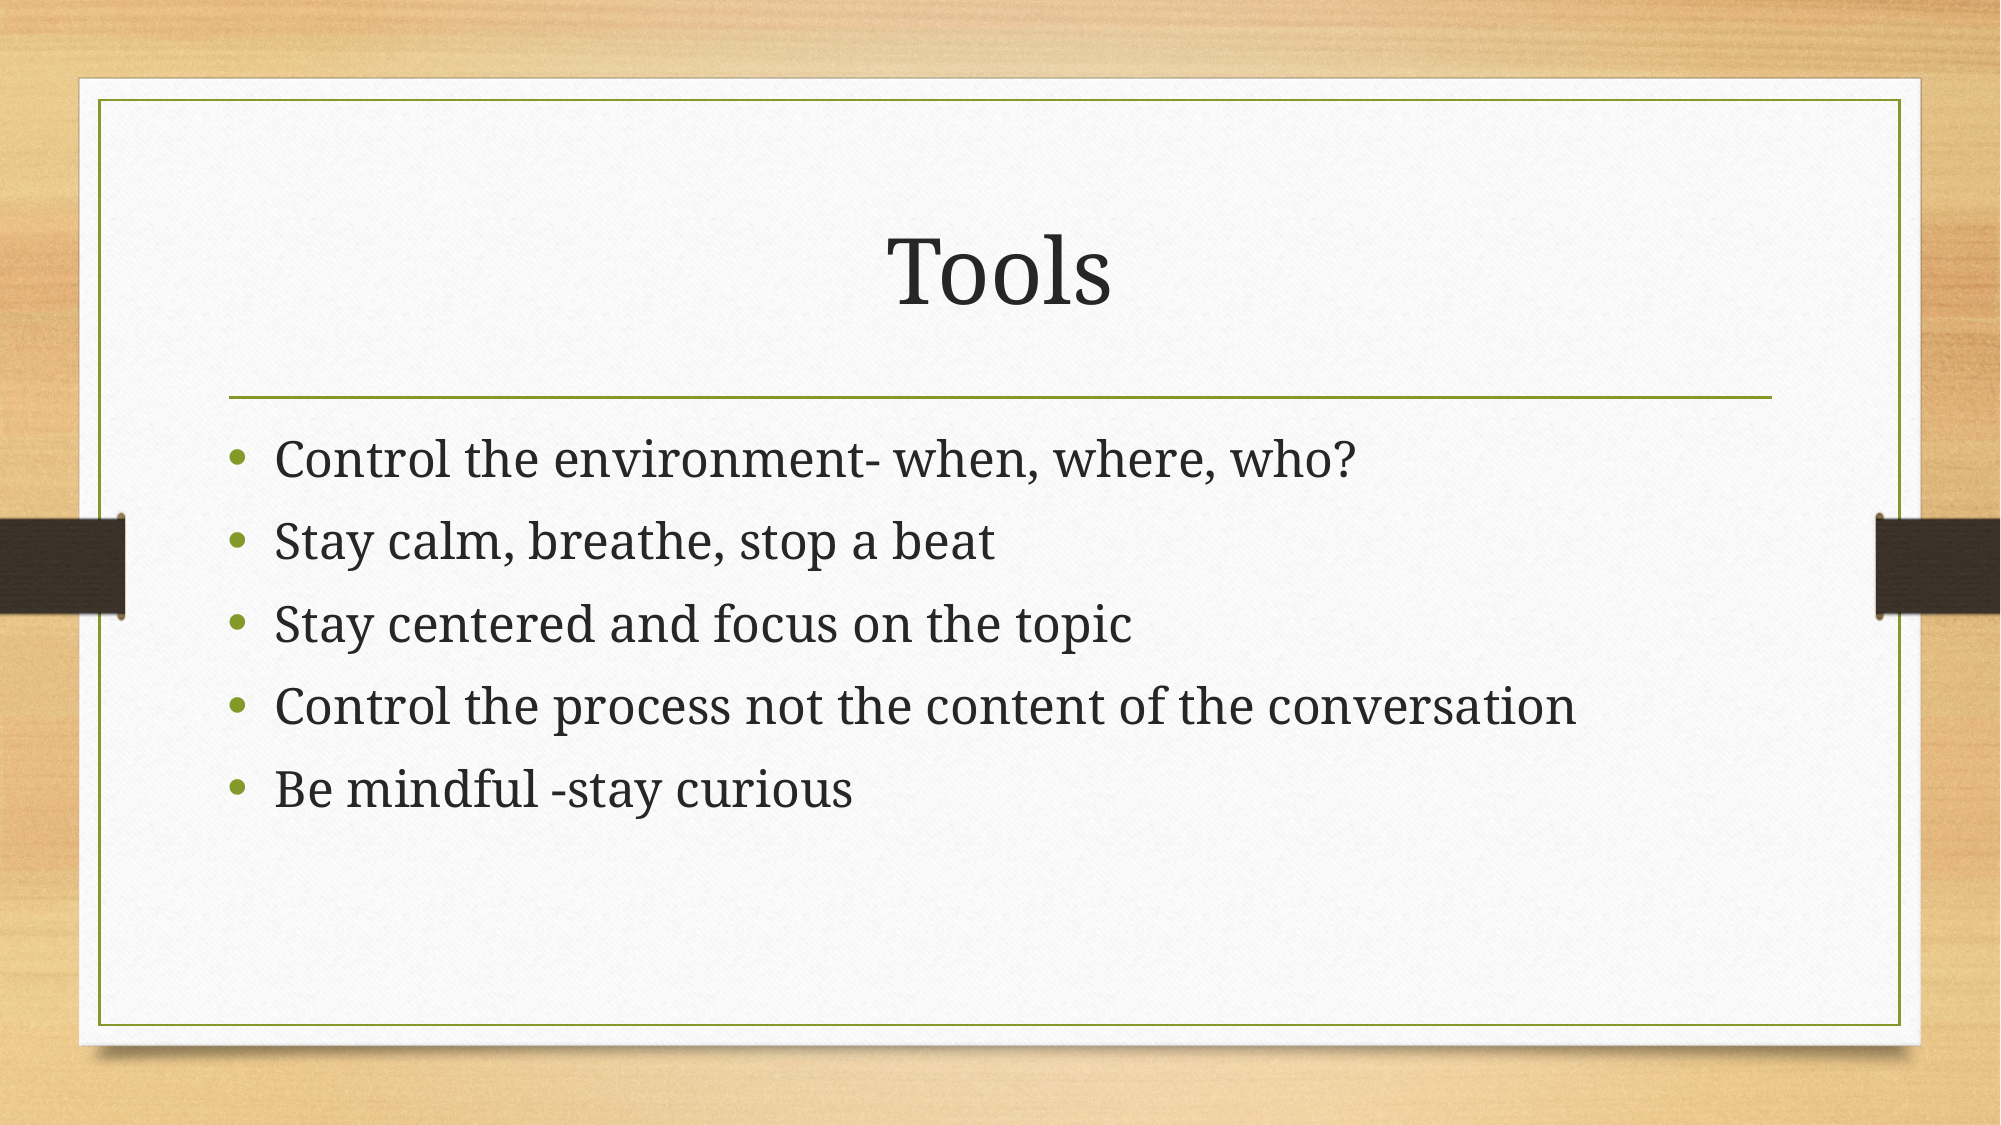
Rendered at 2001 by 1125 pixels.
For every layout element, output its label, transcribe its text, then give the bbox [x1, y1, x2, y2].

title Tools [212, 161, 1788, 375]
list Control the environment- when, where, who? Stay calm, breathe, stop a beat Stay centered and focus on the topic Control the process not the content of the conversation Be mindful -stay curious [212, 419, 1788, 964]
picture [0, 0, 2001, 1125]
